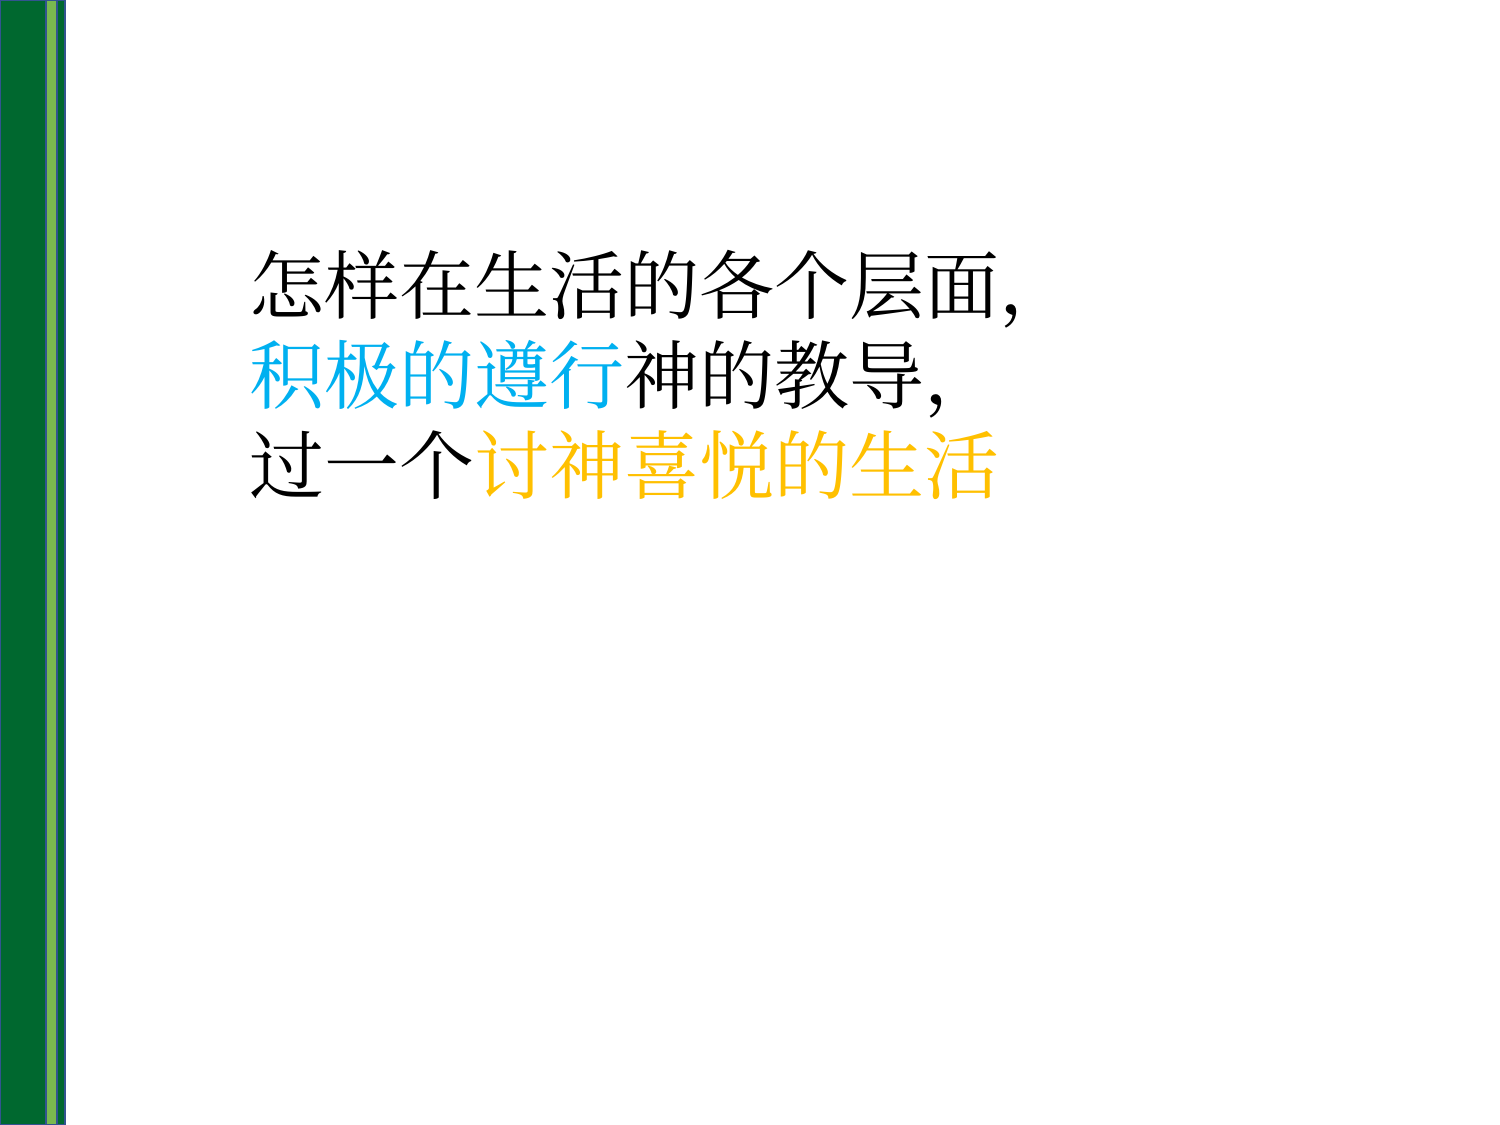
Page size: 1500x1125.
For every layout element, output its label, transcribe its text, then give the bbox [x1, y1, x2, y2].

text_box [58, 0, 66, 1125]
text_box [45, 0, 58, 1125]
text_box 怎样在生活的各个层面， 积极的遵行神的教导， 过一个讨神喜悦的生活 [234, 231, 1090, 517]
text_box [0, 0, 45, 1125]
